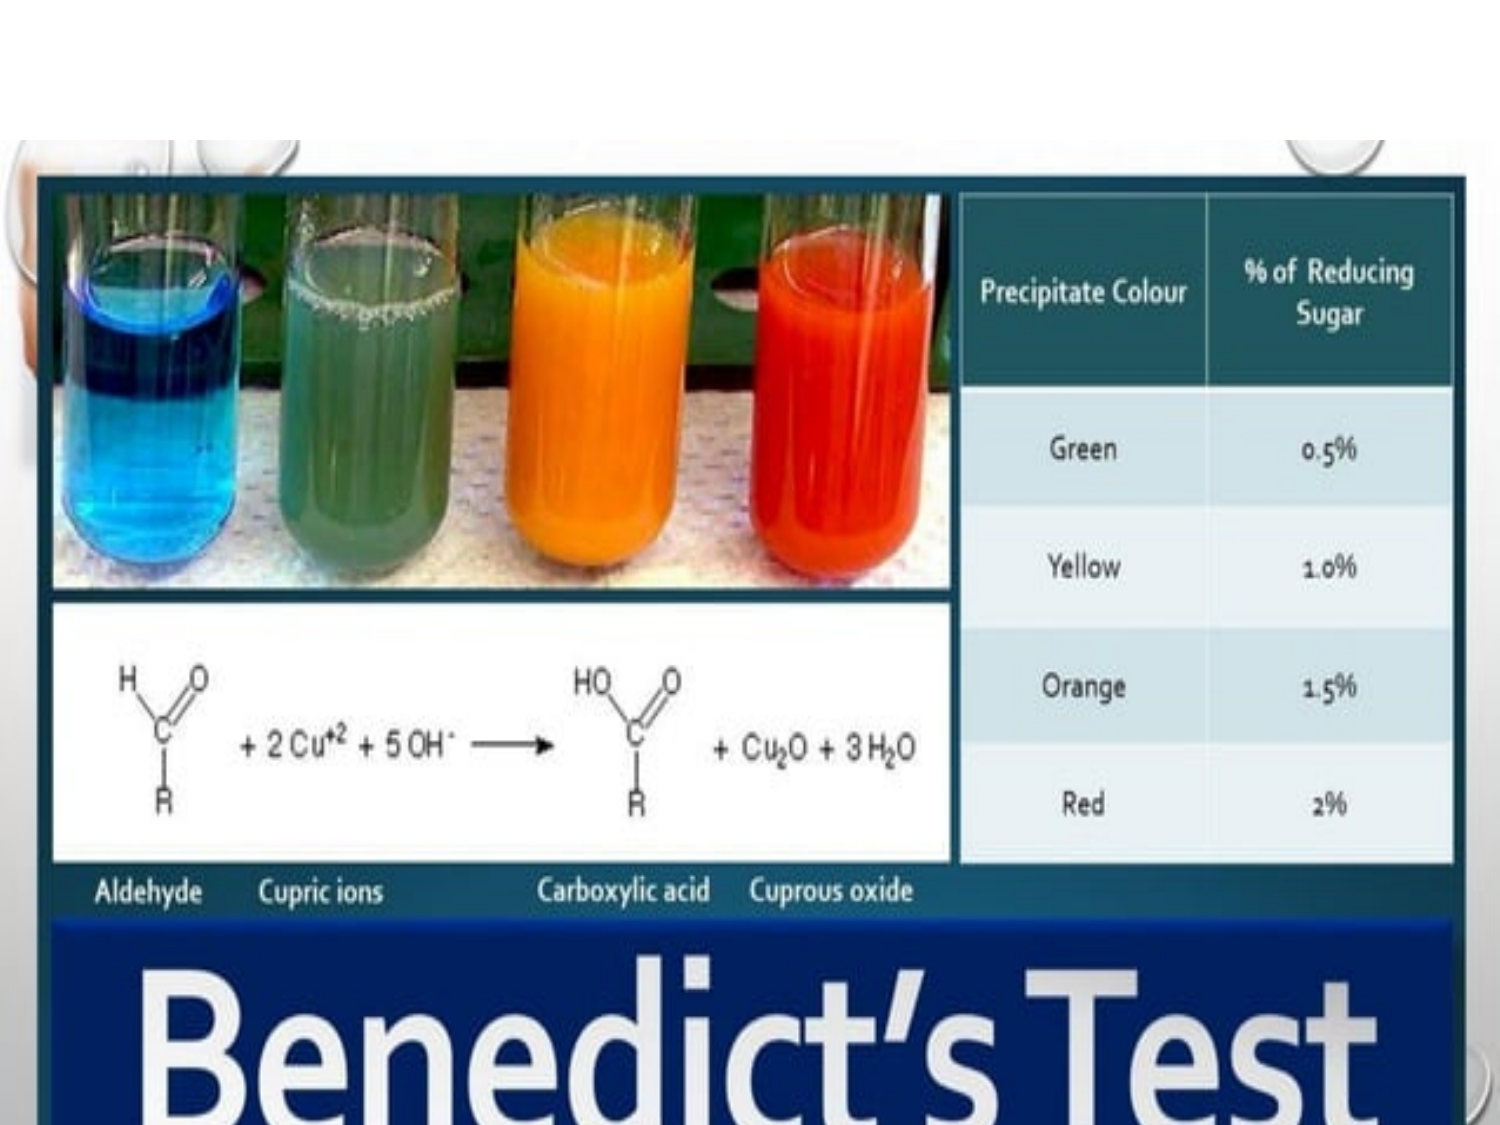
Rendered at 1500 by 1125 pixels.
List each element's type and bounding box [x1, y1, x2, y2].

picture [0, 139, 1500, 1125]
